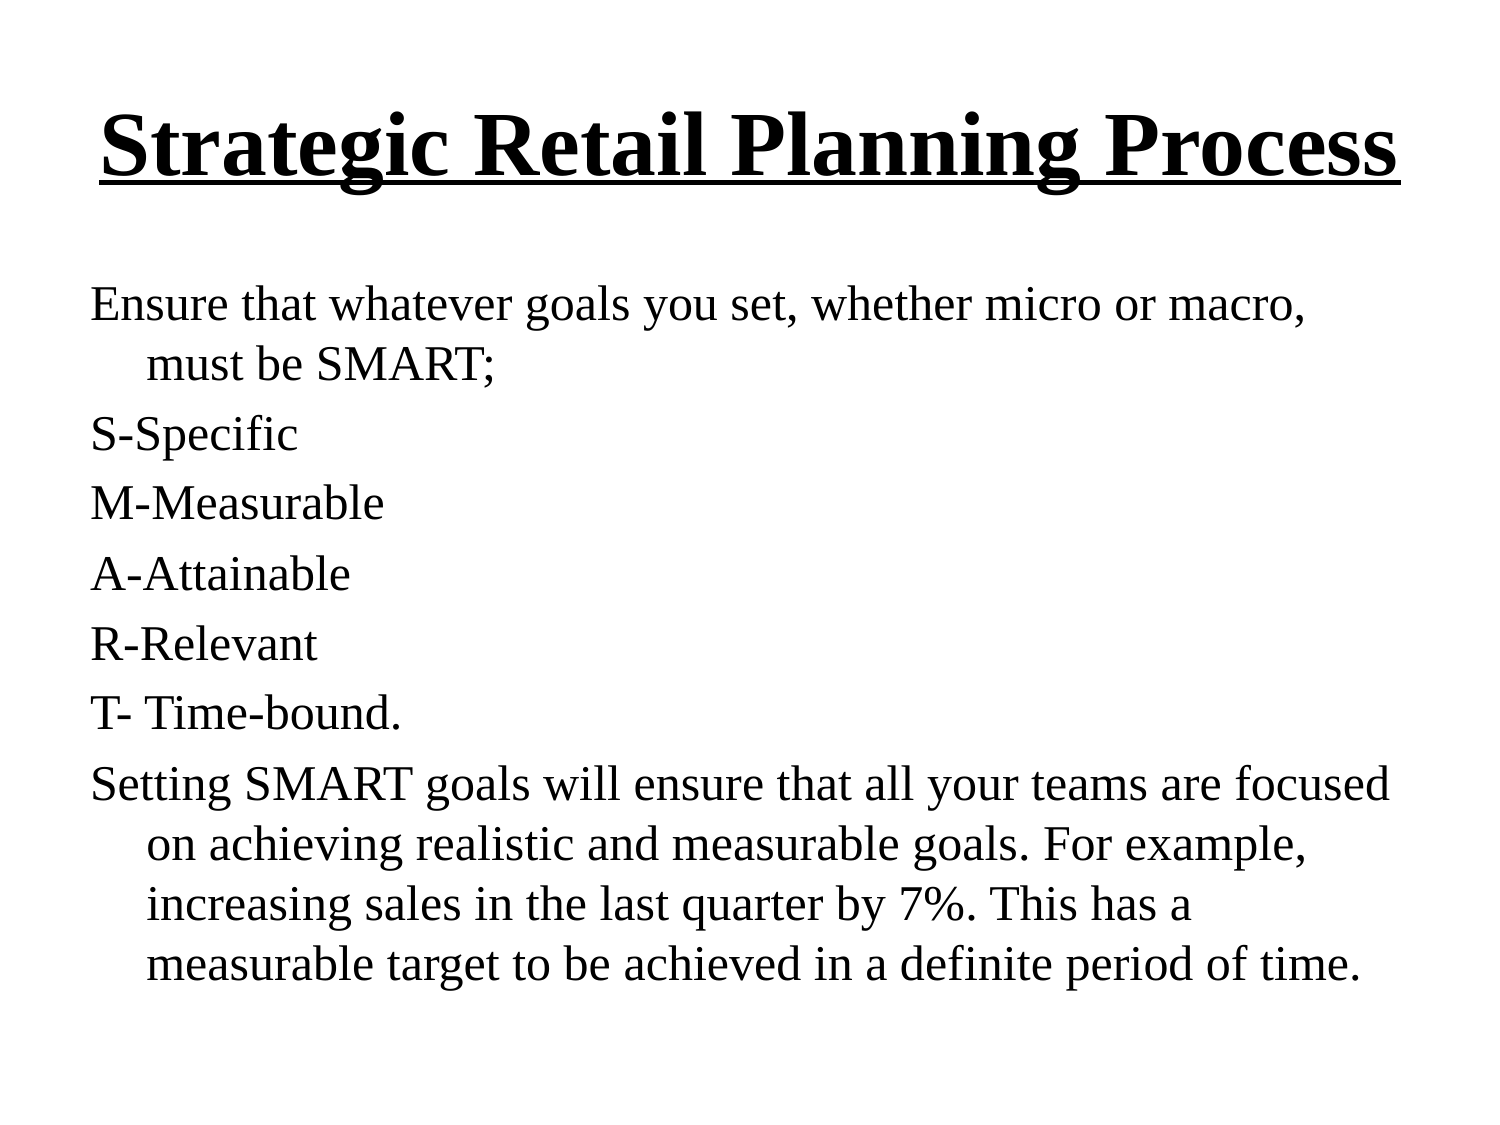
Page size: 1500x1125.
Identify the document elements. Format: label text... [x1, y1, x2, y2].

list Ensure that whatever goals you set, whether micro or macro, must be SMART; S-Specific M-Measurable A-Attainable R-Relevant T- Time-bound. Setting SMART goals will ensure that all your teams are focused on achieving realistic and measurable goals. For example, increasing sales in the last quarter by 7%. This has a measurable target to be achieved in a definite period of time. [75, 262, 1425, 1005]
title Strategic Retail Planning Process [75, 45, 1425, 233]
